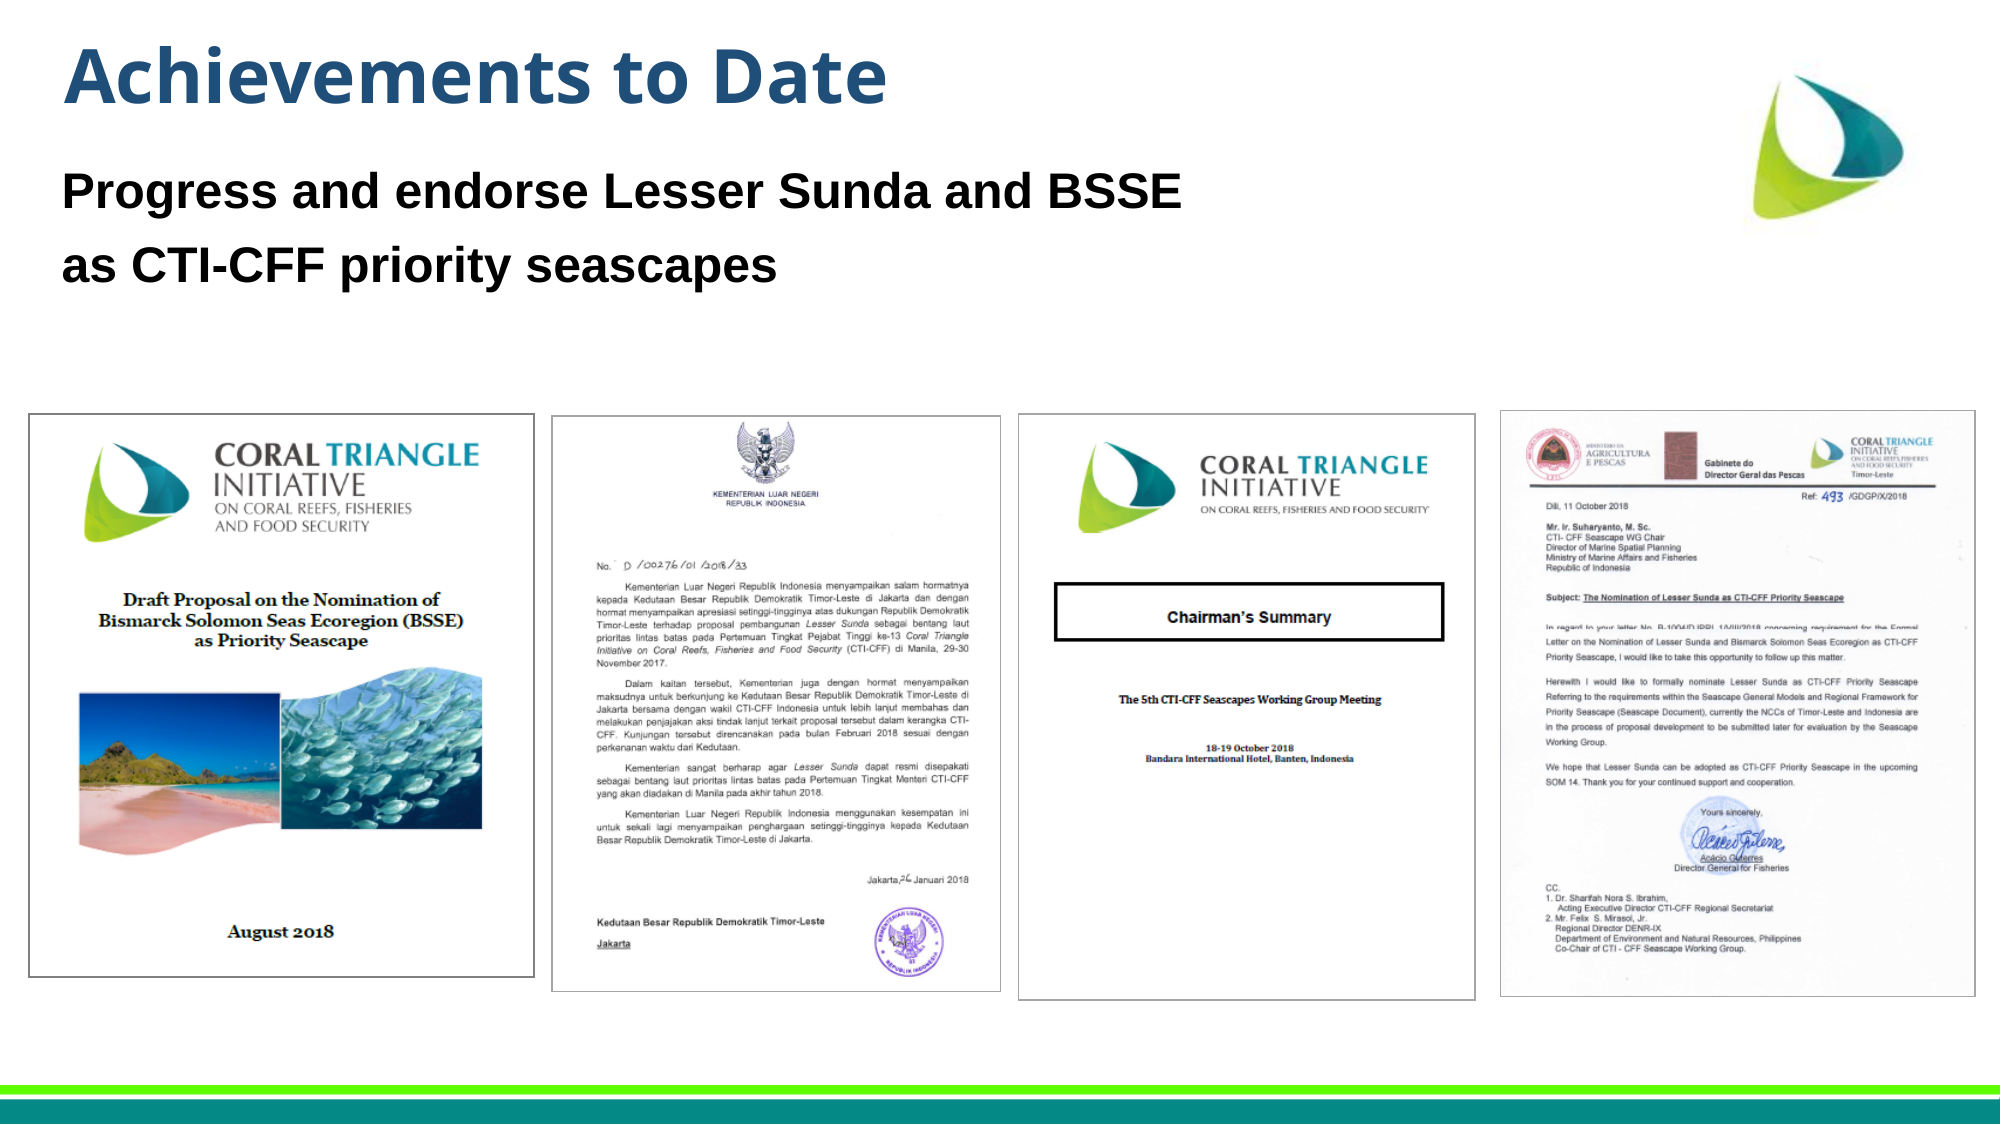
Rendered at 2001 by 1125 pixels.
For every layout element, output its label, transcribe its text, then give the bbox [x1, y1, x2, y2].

picture [0, 1081, 2000, 1124]
picture [29, 414, 534, 977]
picture [1019, 414, 1475, 999]
picture [1719, 59, 1929, 157]
picture [552, 416, 1000, 991]
list Progress and endorse Lesser Sunda and BSSE as CTI-CFF priority seascapes [46, 157, 2000, 308]
title Achievements to Date [49, 23, 1582, 136]
picture [1501, 411, 1975, 996]
